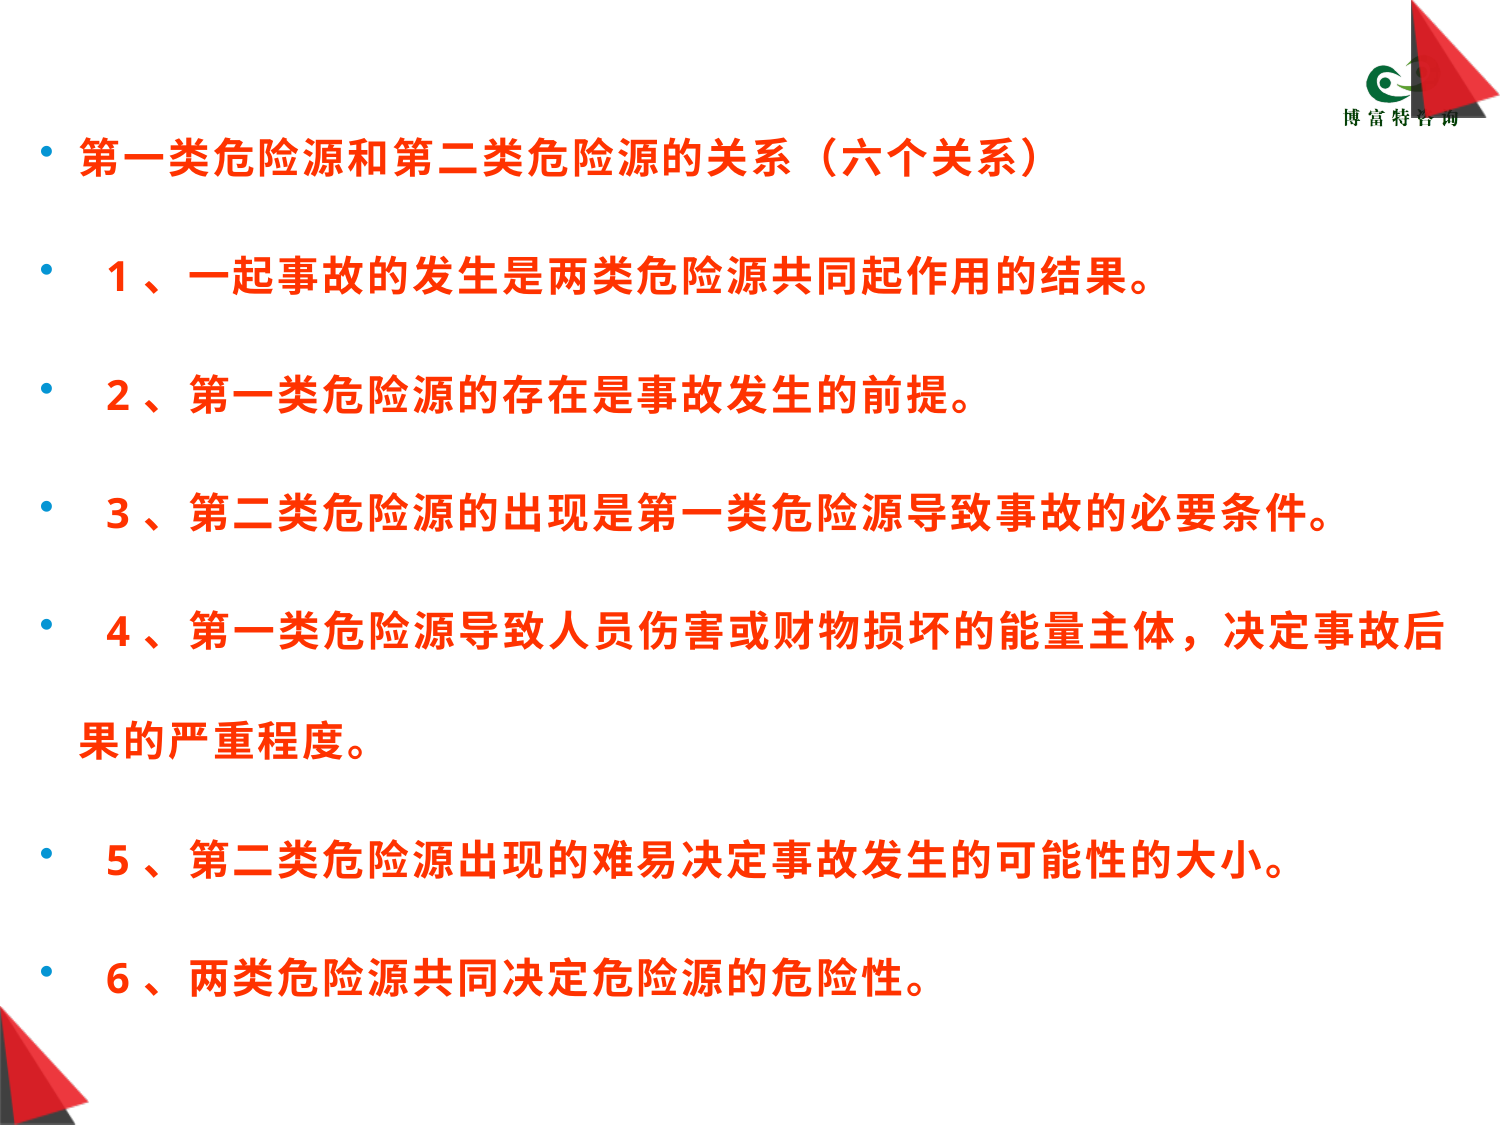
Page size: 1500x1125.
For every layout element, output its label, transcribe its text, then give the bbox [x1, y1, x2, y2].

list 第一类危险源和第二类危险源的关系（六个关系） 1、一起事故的发生是两类危险源共同起作用的结果。 2、第一类危险源的存在是事故发生的前提。 3、第二类危险源的出现是第一类危险源导致事故的必要条件。 4、第一类危险源导致人员伤害或财物损坏的能量主体，决定事故后果的严重程度。 5、第二类危险源出现的难易决定事故发生的可能性的大小。 6、两类危险源共同决定危险源的危险性。 [29, 66, 1459, 1083]
picture [1329, 0, 1500, 129]
picture [0, 1006, 89, 1125]
